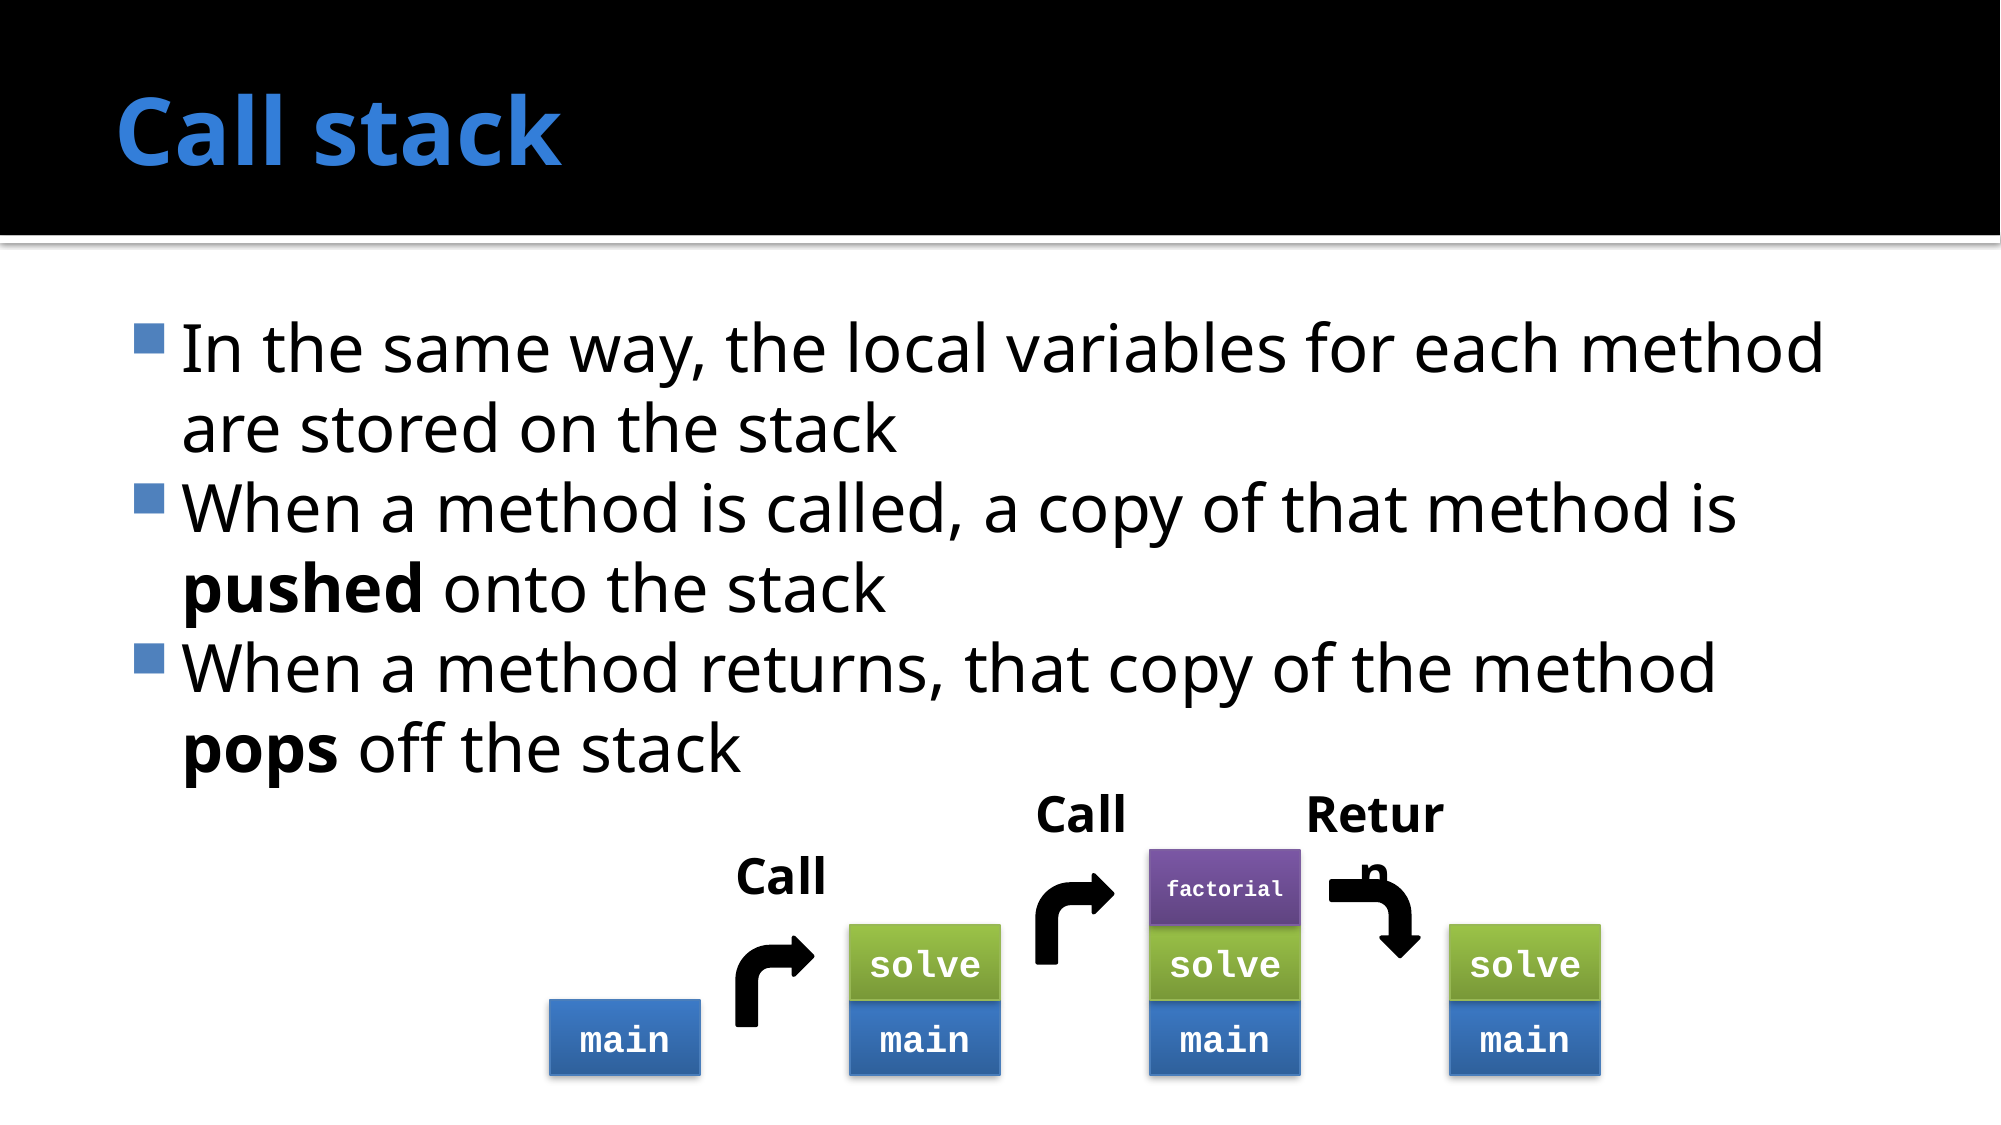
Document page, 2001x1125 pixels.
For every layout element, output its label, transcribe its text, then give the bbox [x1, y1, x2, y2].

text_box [699, 837, 994, 1076]
title Call stack [99, 25, 1900, 231]
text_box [1274, 774, 1601, 1076]
list In the same way, the local variables for each method are stored on the stack When a method is called, a copy of that method is pushed onto the stack When a method returns, that copy of the method pops off the stack [99, 291, 1900, 1050]
text_box main [549, 999, 694, 1076]
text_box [999, 774, 1273, 1076]
